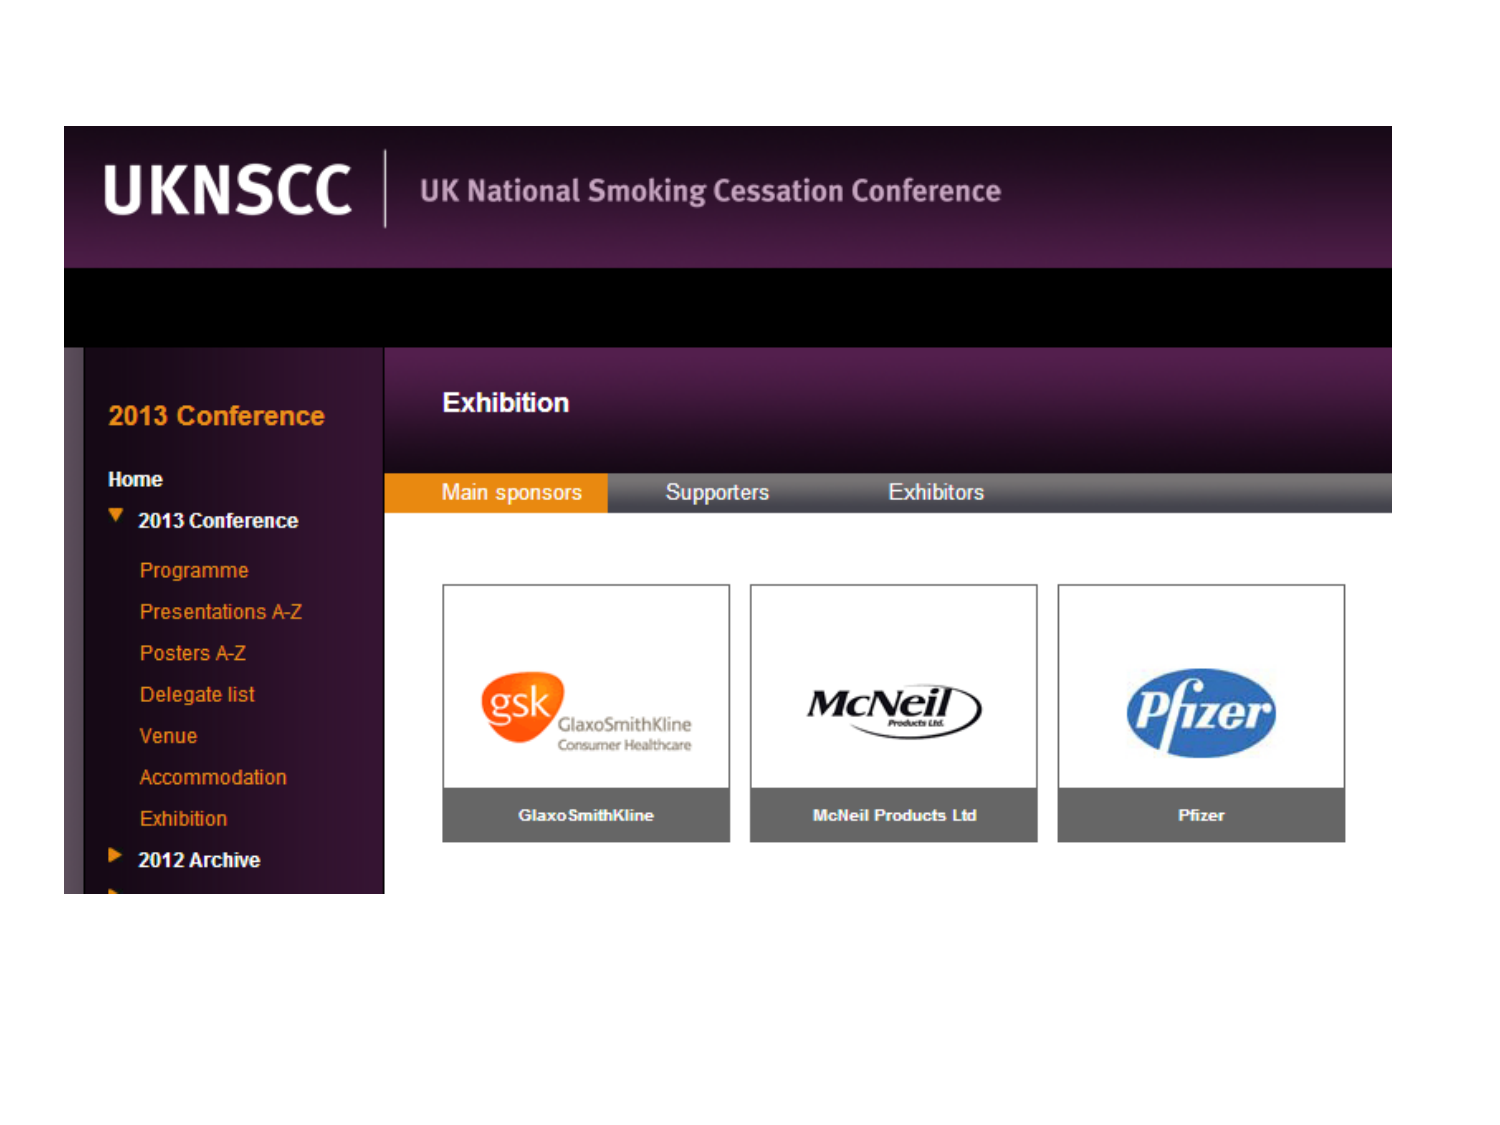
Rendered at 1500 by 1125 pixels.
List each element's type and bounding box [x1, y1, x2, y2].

picture [64, 126, 1393, 894]
